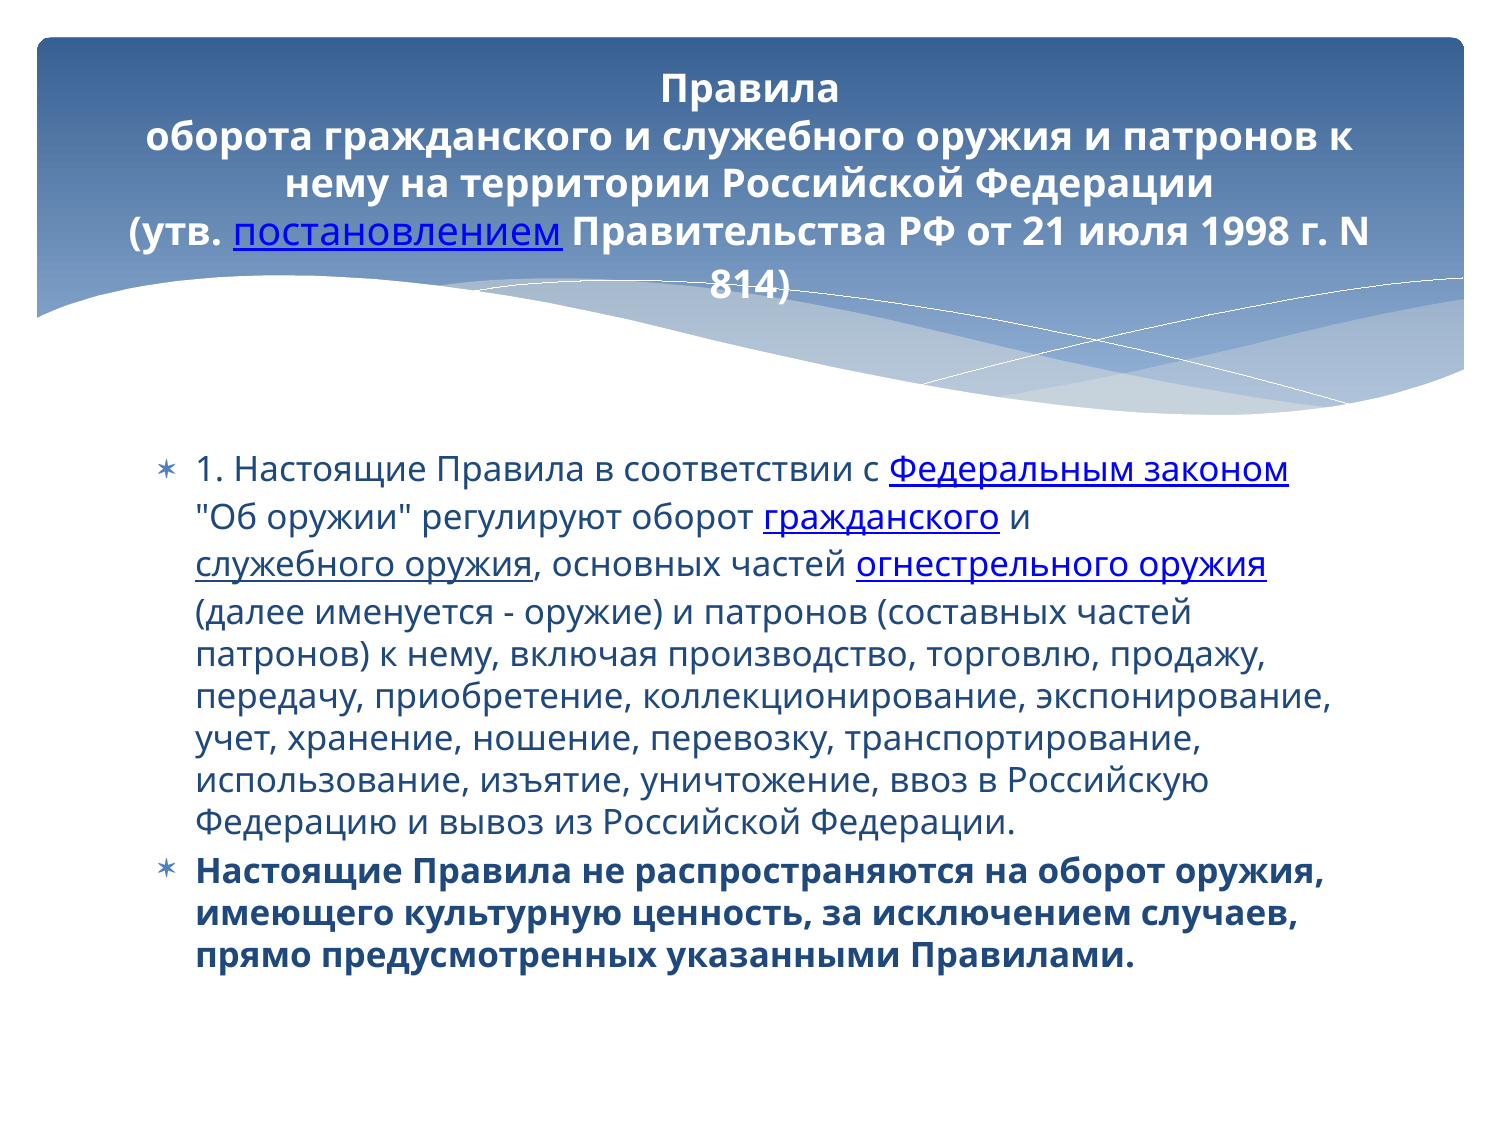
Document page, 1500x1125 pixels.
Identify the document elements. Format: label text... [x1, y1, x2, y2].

list 1. Настоящие Правила в соответствии с Федеральным законом "Об оружии" регулируют оборот гражданского и служебного оружия, основных частей огнестрельного оружия (далее именуется - оружие) и патронов (составных частей патронов) к нему, включая производство, торговлю, продажу, передачу, приобретение, коллекционирование, экспонирование, учет, хранение, ношение, перевозку, транспортирование, использование, изъятие, уничтожение, ввоз в Российскую Федерацию и вывоз из Российской Федерации. Настоящие Правила не распространяются на оборот оружия, имеющего культурную ценность, за исключением случаев, прямо предусмотренных указанными Правилами. [143, 438, 1359, 1005]
title Правила оборота гражданского и служебного оружия и патронов к нему на территории Российской Федерации (утв. постановлением Правительства РФ от 21 июля 1998 г. N 814) [75, 55, 1425, 315]
